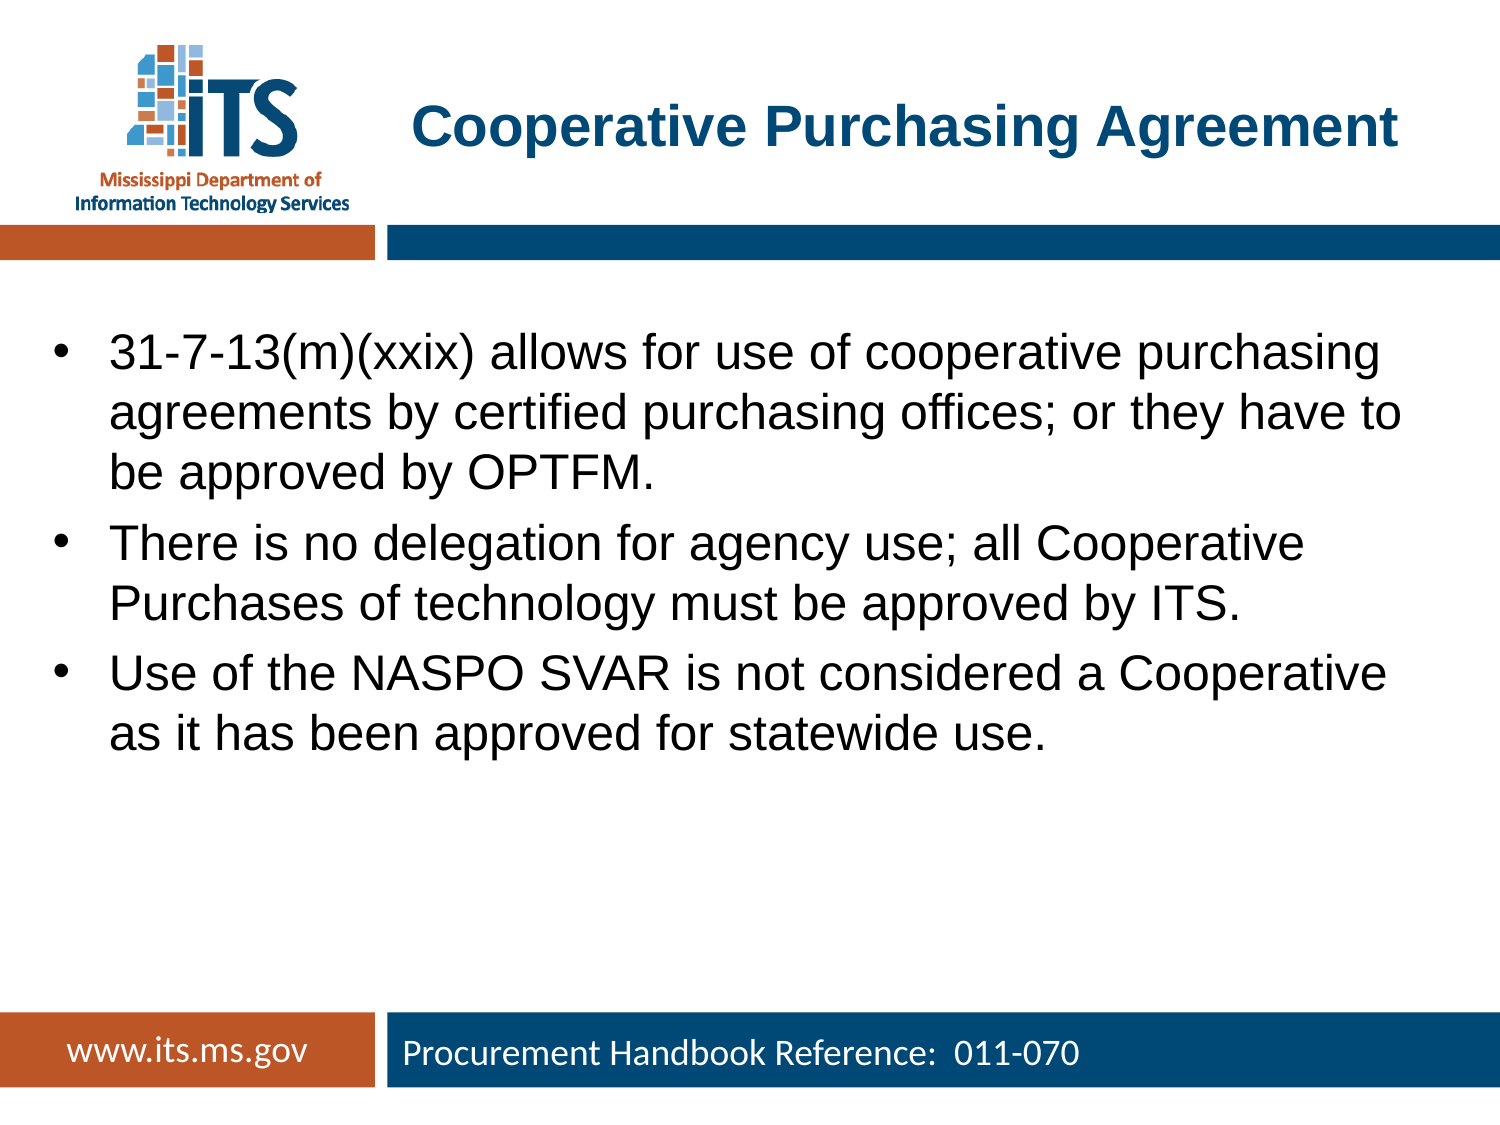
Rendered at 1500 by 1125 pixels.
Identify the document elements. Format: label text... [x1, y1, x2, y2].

text_box 31-7-13(m)(xxix) allows for use of cooperative purchasing agreements by certified purchasing offices; or they have to be approved by OPTFM. There is no delegation for agency use; all Cooperative Purchases of technology must be approved by ITS. Use of the NASPO SVAR is not considered a Cooperative as it has been approved for statewide use. [37, 312, 1459, 993]
text_box www.its.ms.gov [37, 1017, 338, 1078]
text_box Procurement Handbook Reference: 011-070 [386, 1011, 1500, 1088]
picture [76, 45, 349, 213]
text_box Cooperative Purchasing Agreement [387, 39, 1424, 207]
text_box [0, 1011, 376, 1088]
text_box [0, 224, 375, 261]
text_box [387, 224, 1500, 261]
